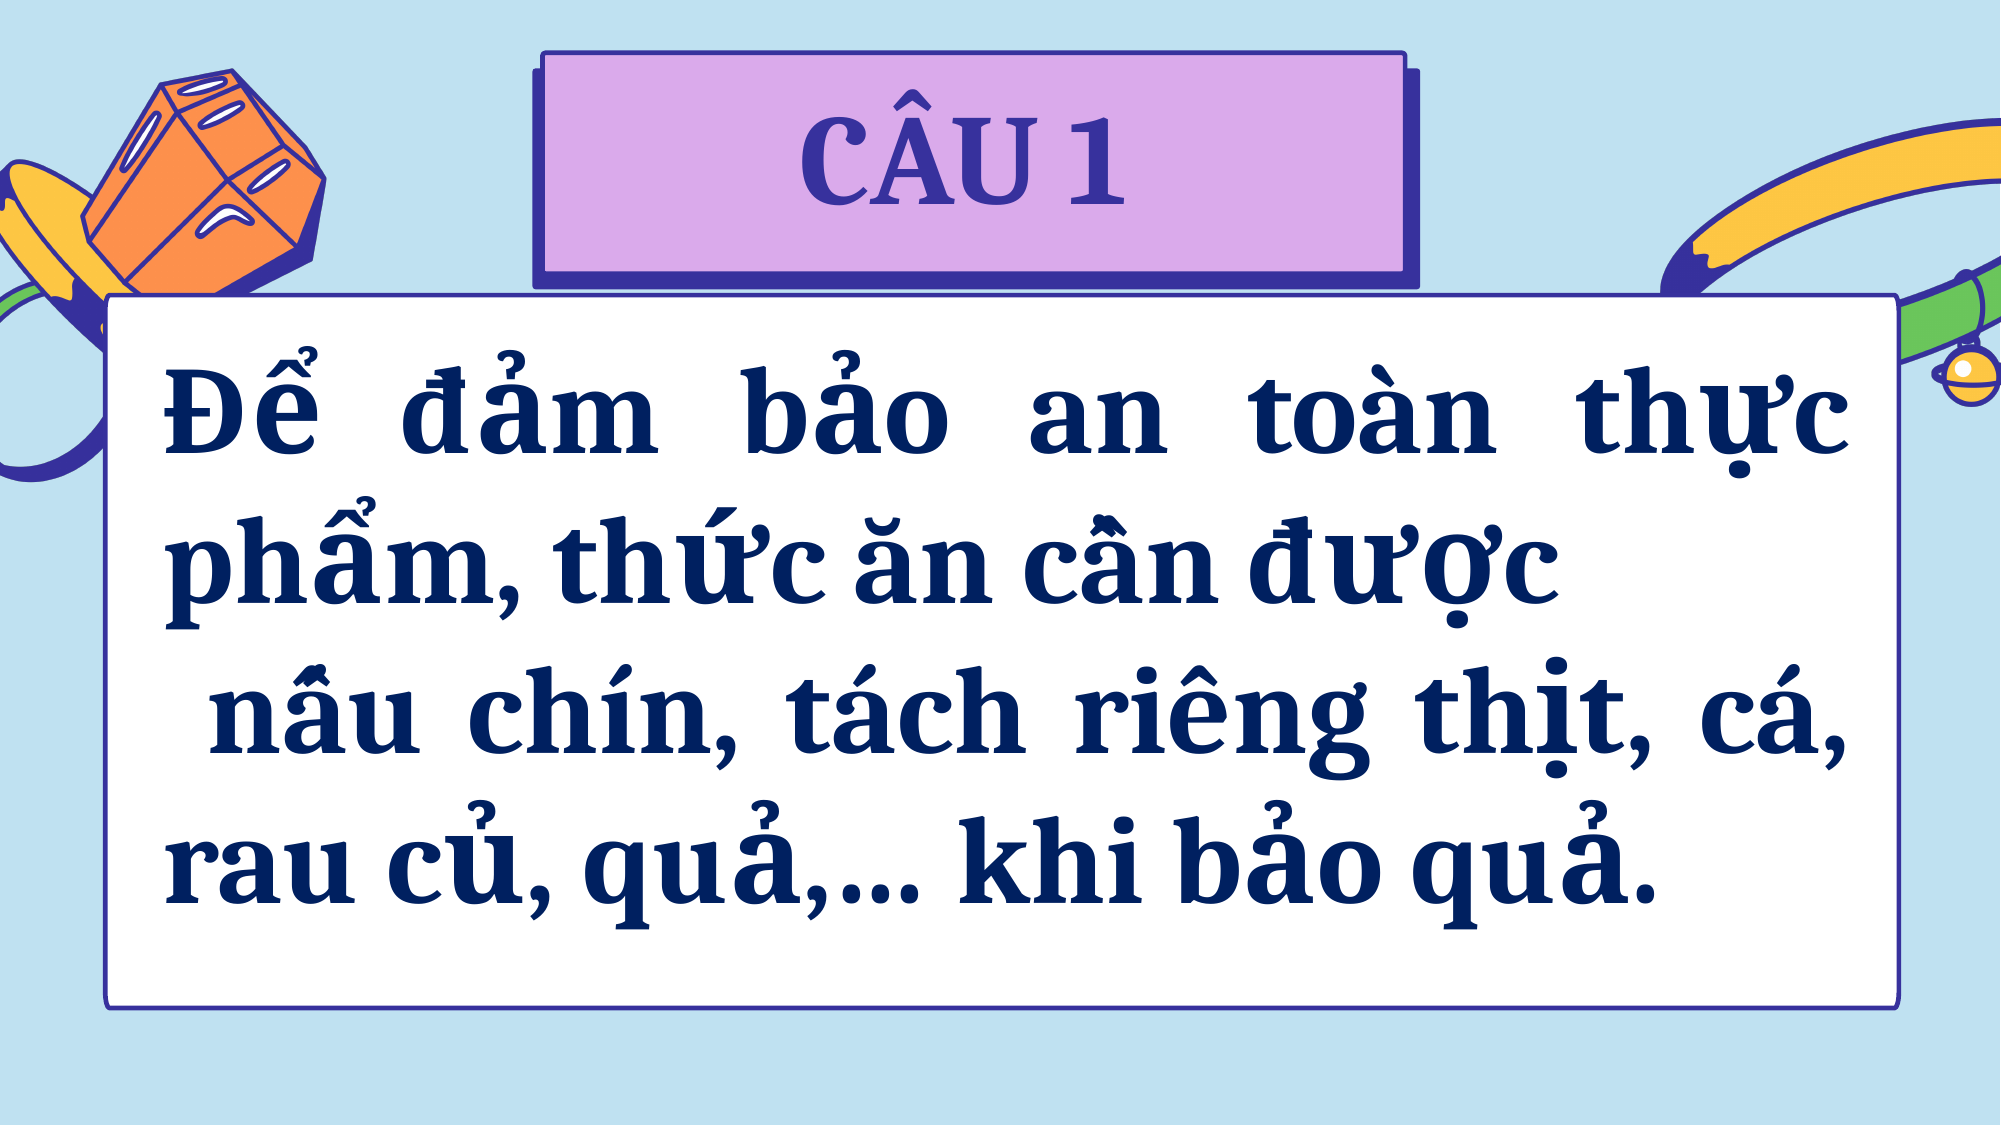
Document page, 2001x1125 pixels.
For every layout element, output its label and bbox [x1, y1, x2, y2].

text_box [0, 68, 327, 493]
text_box [1650, 112, 2000, 407]
text_box [104, 294, 1900, 1125]
text_box [542, 52, 1406, 274]
text_box [532, 68, 1421, 290]
